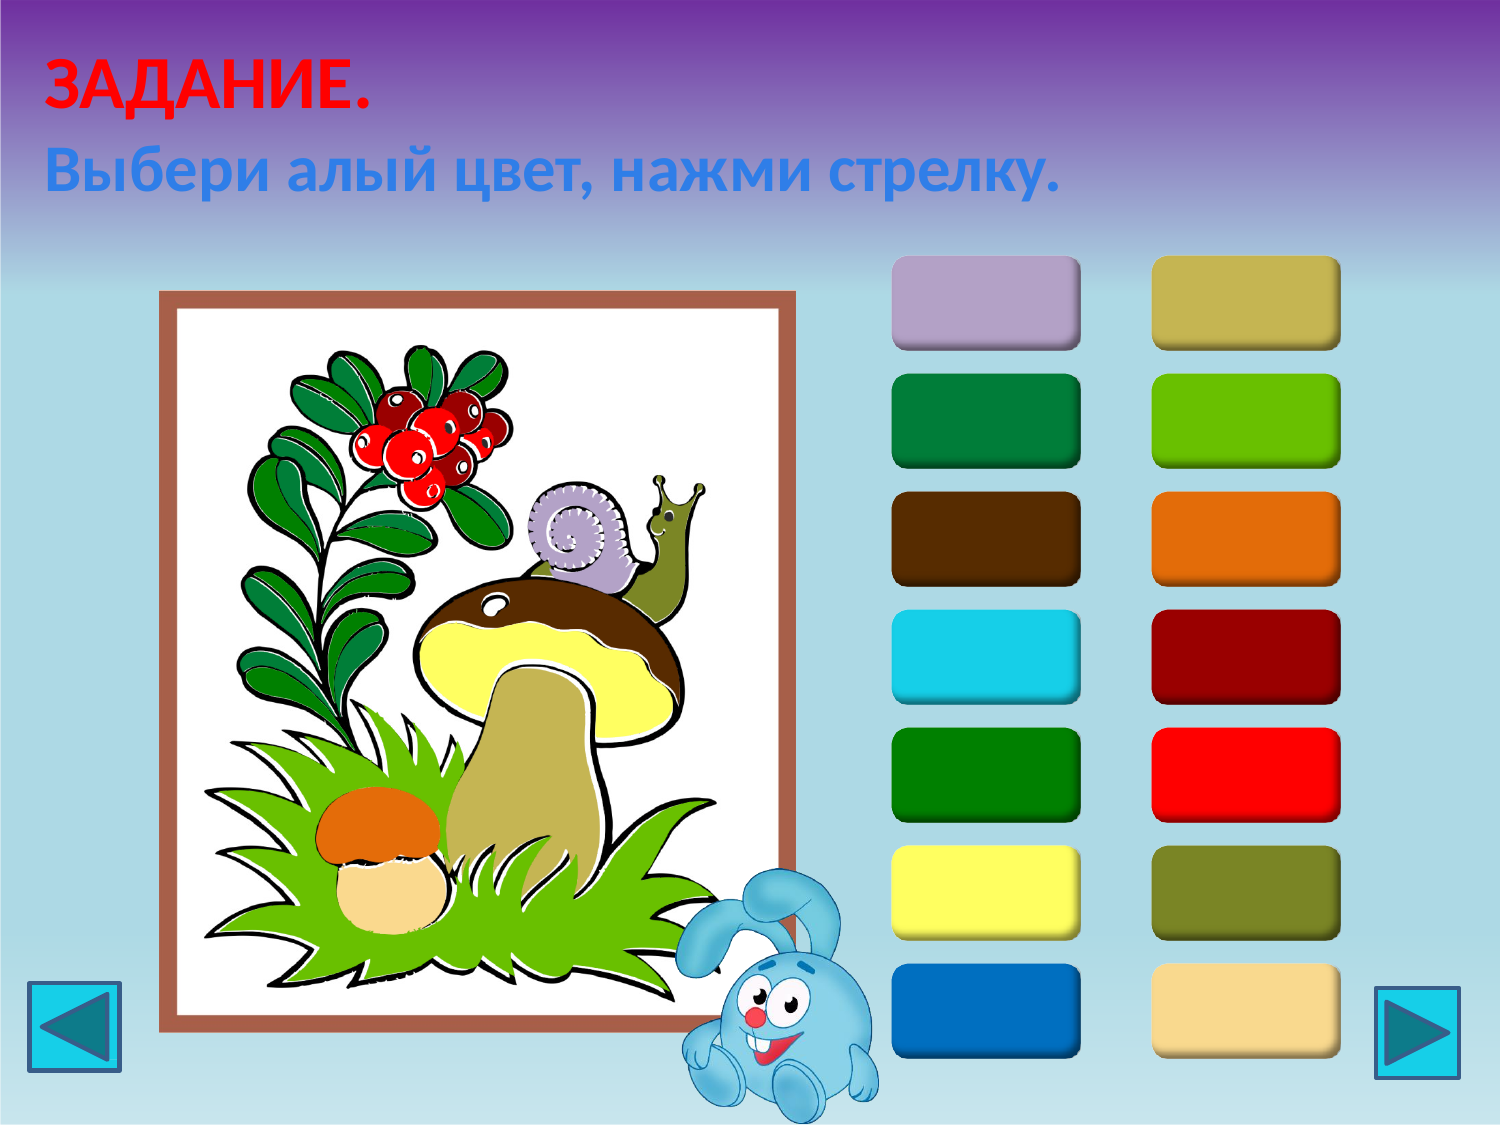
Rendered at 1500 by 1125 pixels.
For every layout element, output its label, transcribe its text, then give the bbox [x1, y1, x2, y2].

title ЗАДАНИЕ. Выбери алый цвет, нажми стрелку. [42, 31, 1073, 222]
picture [0, 0, 1500, 1125]
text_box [1373, 985, 1462, 1081]
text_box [159, 290, 879, 1124]
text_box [27, 980, 122, 1073]
